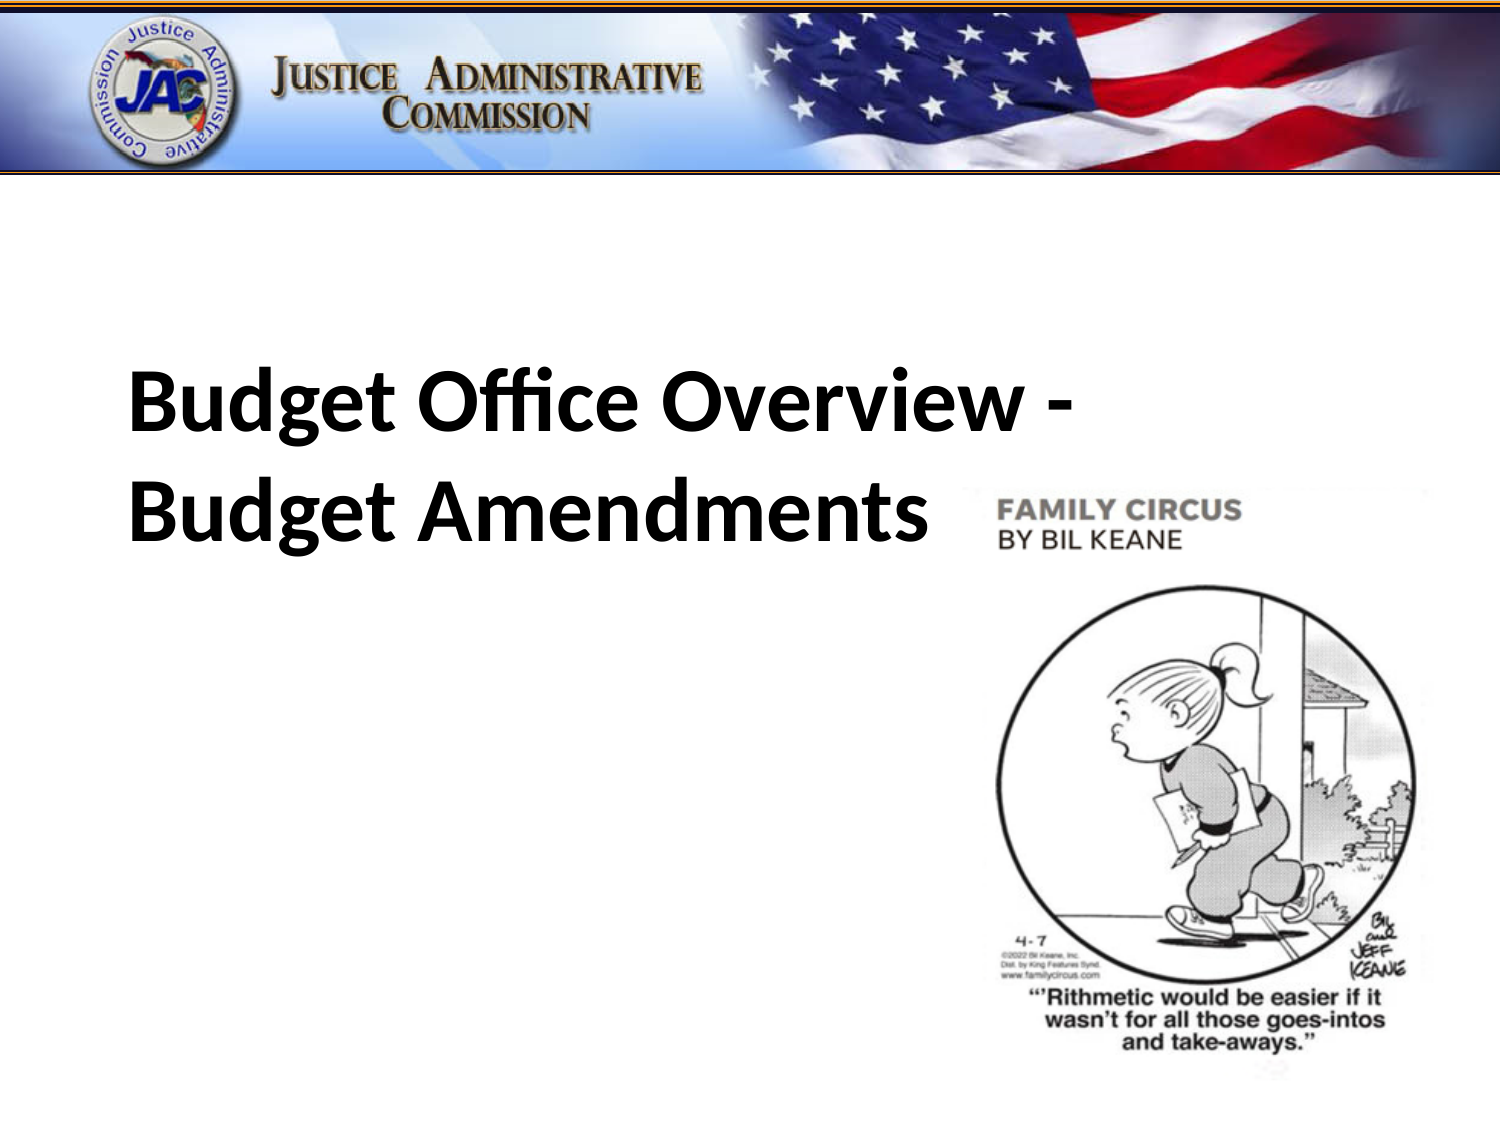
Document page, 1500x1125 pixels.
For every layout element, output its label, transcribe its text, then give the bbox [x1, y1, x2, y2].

title Budget Office Overview - Budget Amendments [112, 237, 1151, 663]
picture [962, 487, 1438, 1088]
picture [0, 0, 1500, 175]
